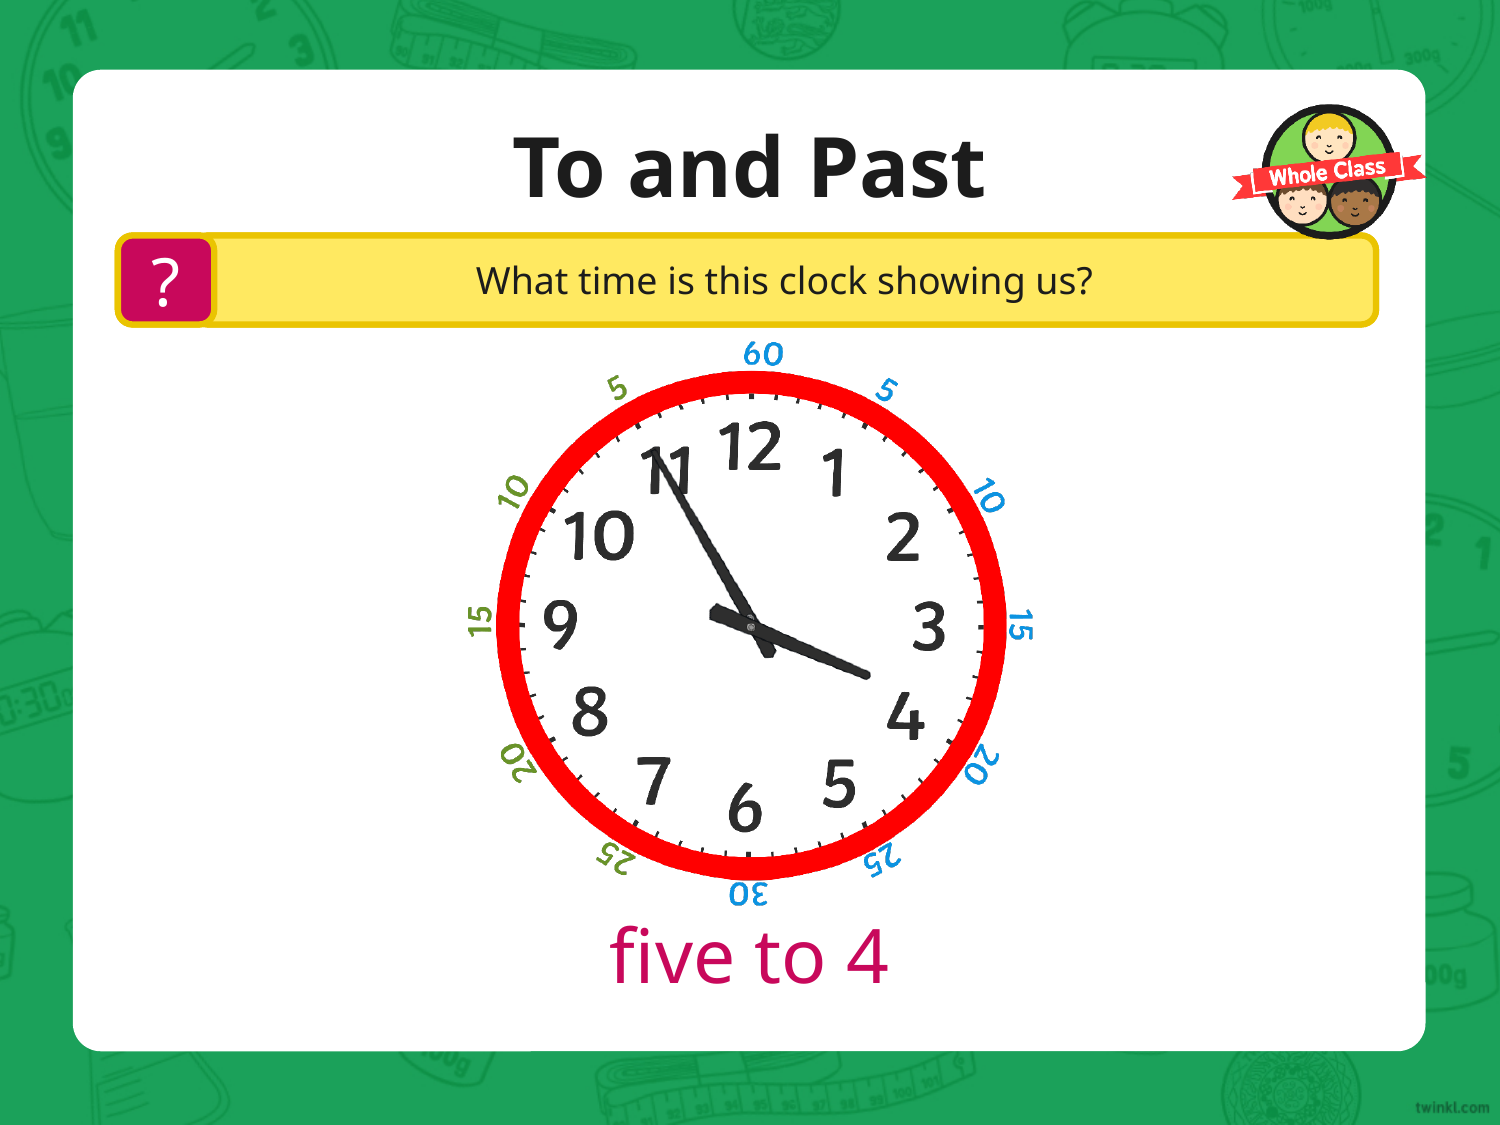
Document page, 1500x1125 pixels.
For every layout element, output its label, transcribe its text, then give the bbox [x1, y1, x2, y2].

text_box To and Past [512, 114, 988, 215]
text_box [117, 235, 1377, 325]
picture [0, 0, 1500, 1125]
text_box five to 4 [610, 923, 890, 999]
